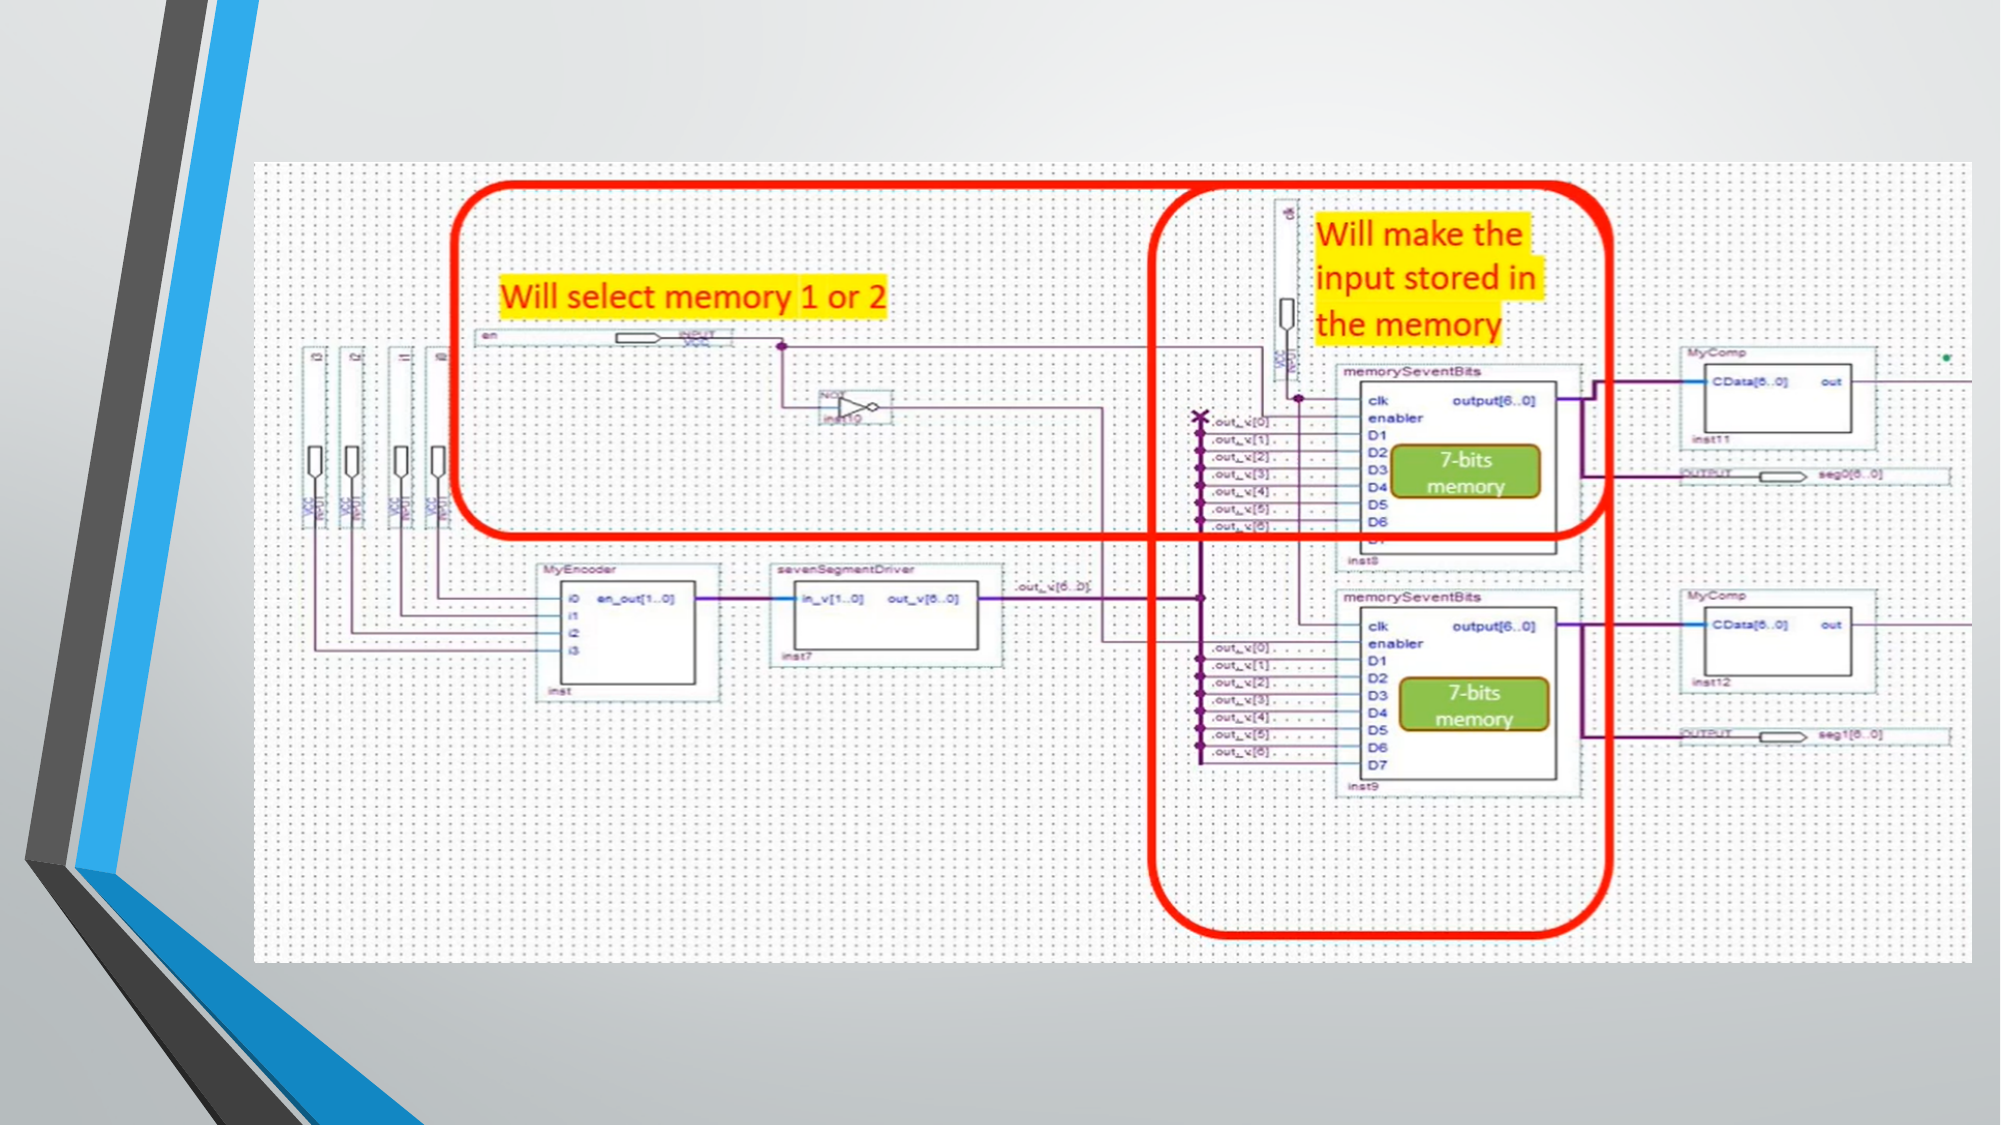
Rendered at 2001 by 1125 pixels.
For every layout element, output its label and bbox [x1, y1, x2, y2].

list [253, 162, 1973, 963]
